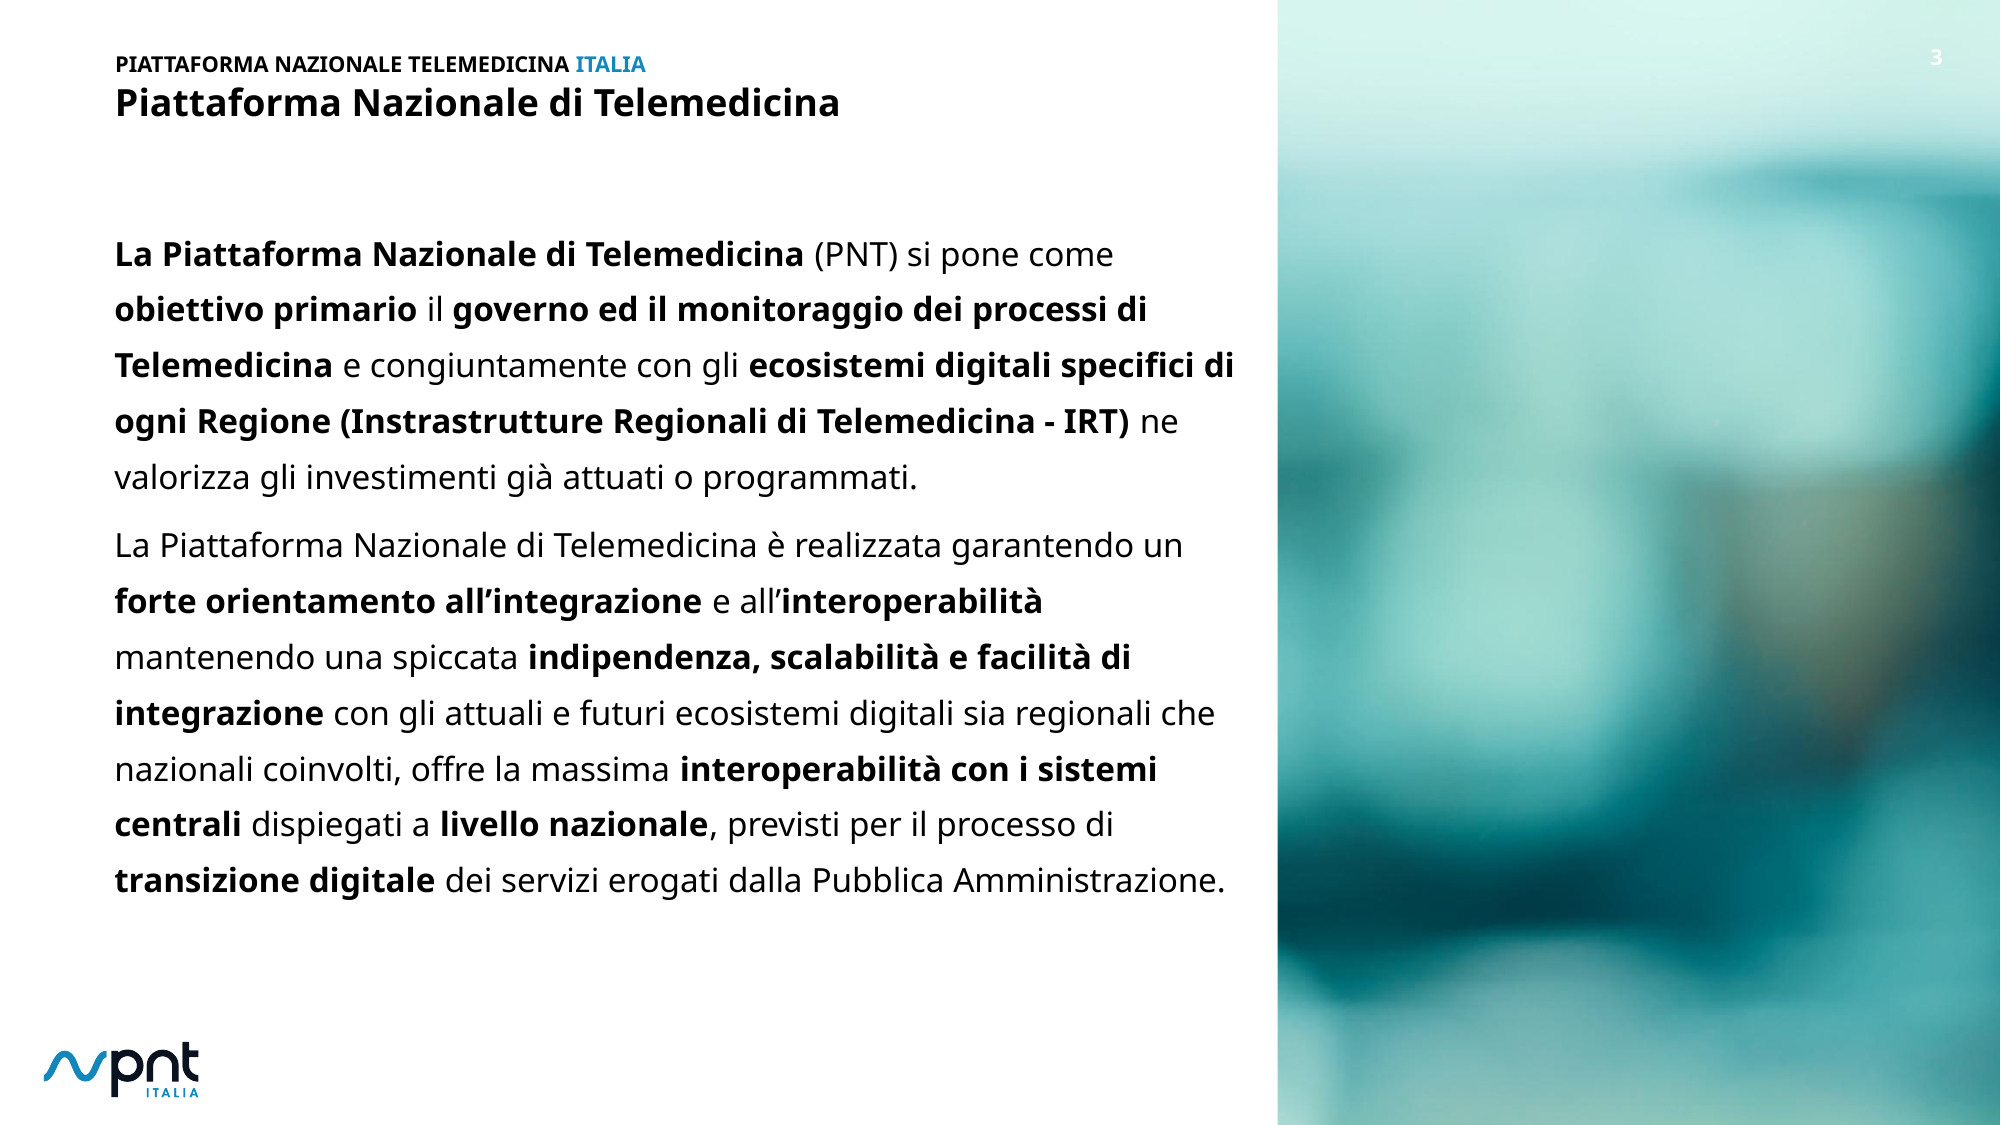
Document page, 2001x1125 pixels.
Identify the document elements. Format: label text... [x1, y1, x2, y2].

title Piattaforma Nazionale di Telemedicina [115, 84, 1124, 178]
list La Piattaforma Nazionale di Telemedicina (PNT) si pone come obiettivo primario il governo ed il monitoraggio dei processi di Telemedicina e congiuntamente con gli ecosistemi digitali specifici di ogni Regione (Instrastrutture Regionali di Telemedicina - IRT) ne valorizza gli investimenti già attuati o programmati. La Piattaforma Nazionale di Telemedicina è realizzata garantendo un forte orientamento all’integrazione e all’interoperabilità mantenendo una spiccata indipendenza, scalabilità e facilità di integrazione con gli attuali e futuri ecosistemi digitali sia regionali che nazionali coinvolti, offre la massima interoperabilità con i sistemi centrali dispiegati a livello nazionale, previsti per il processo di transizione digitale dei servizi erogati dalla Pubblica Amministrazione. [114, 216, 1243, 971]
list PIATTAFORMA NAZIONALE TELEMEDICINA ITALIA [115, 38, 1001, 79]
picture [1277, 0, 2000, 1125]
picture [34, 1032, 208, 1107]
